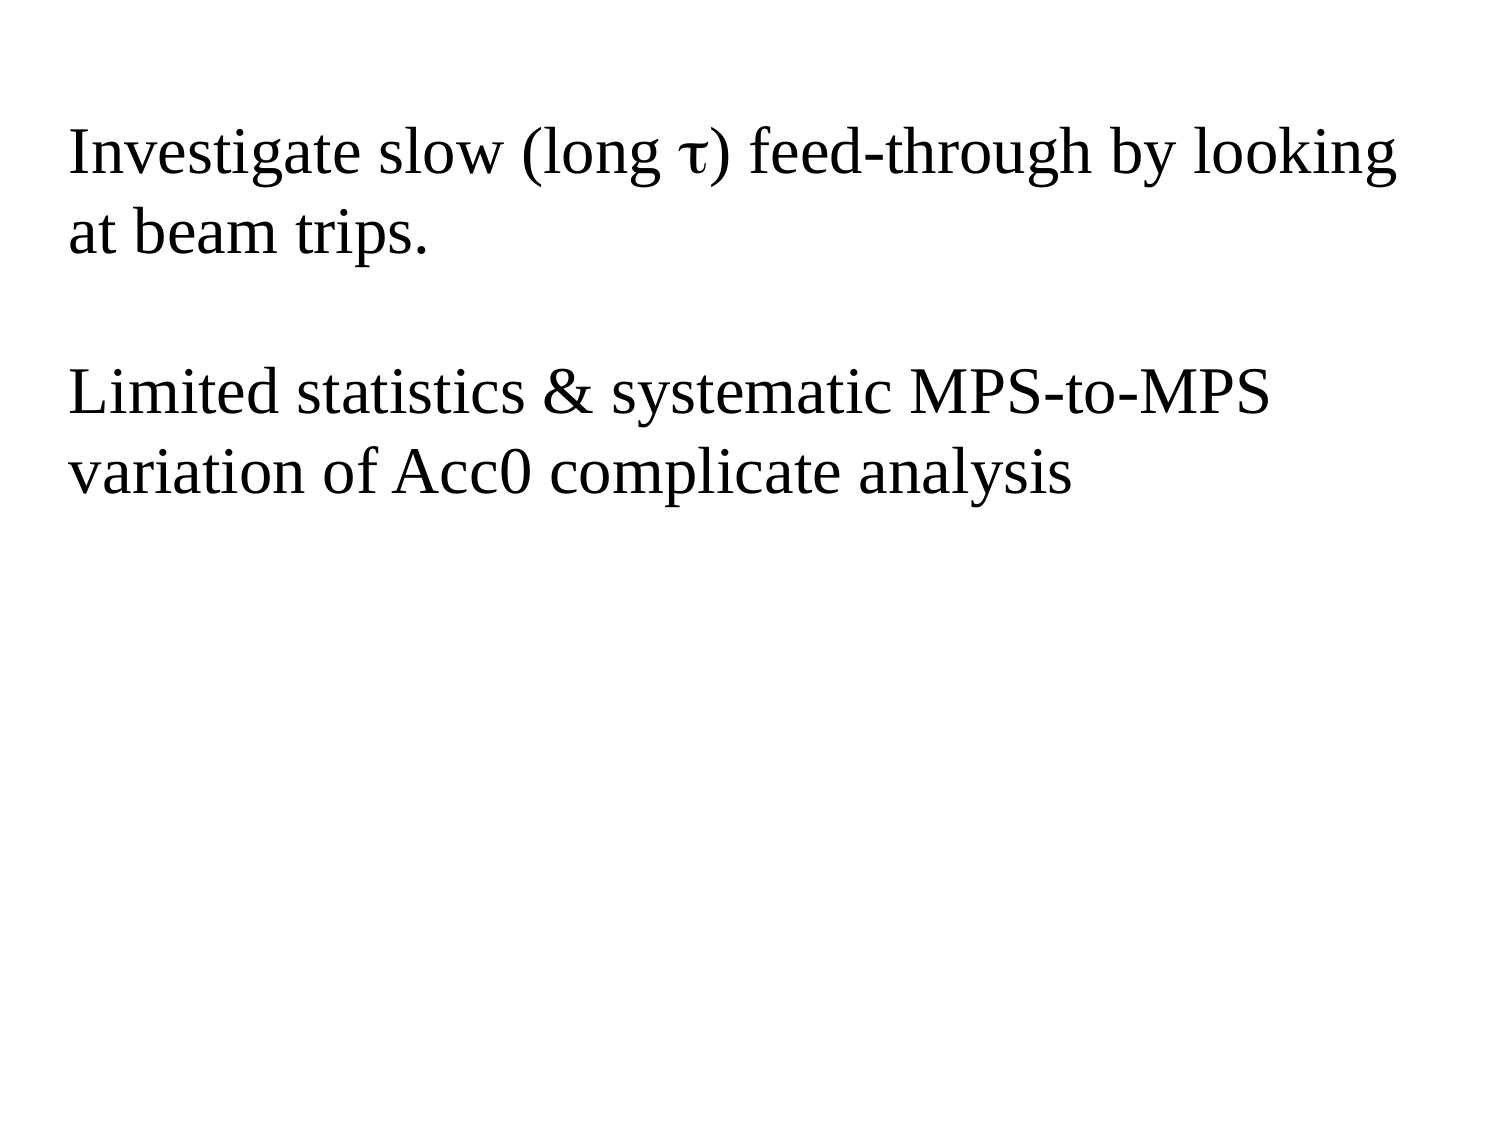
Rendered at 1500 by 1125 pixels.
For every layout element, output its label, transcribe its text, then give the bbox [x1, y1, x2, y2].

text_box Investigate slow (long t) feed-through by looking at beam trips. Limited statistics & systematic MPS-to-MPS variation of Acc0 complicate analysis [54, 99, 1415, 595]
